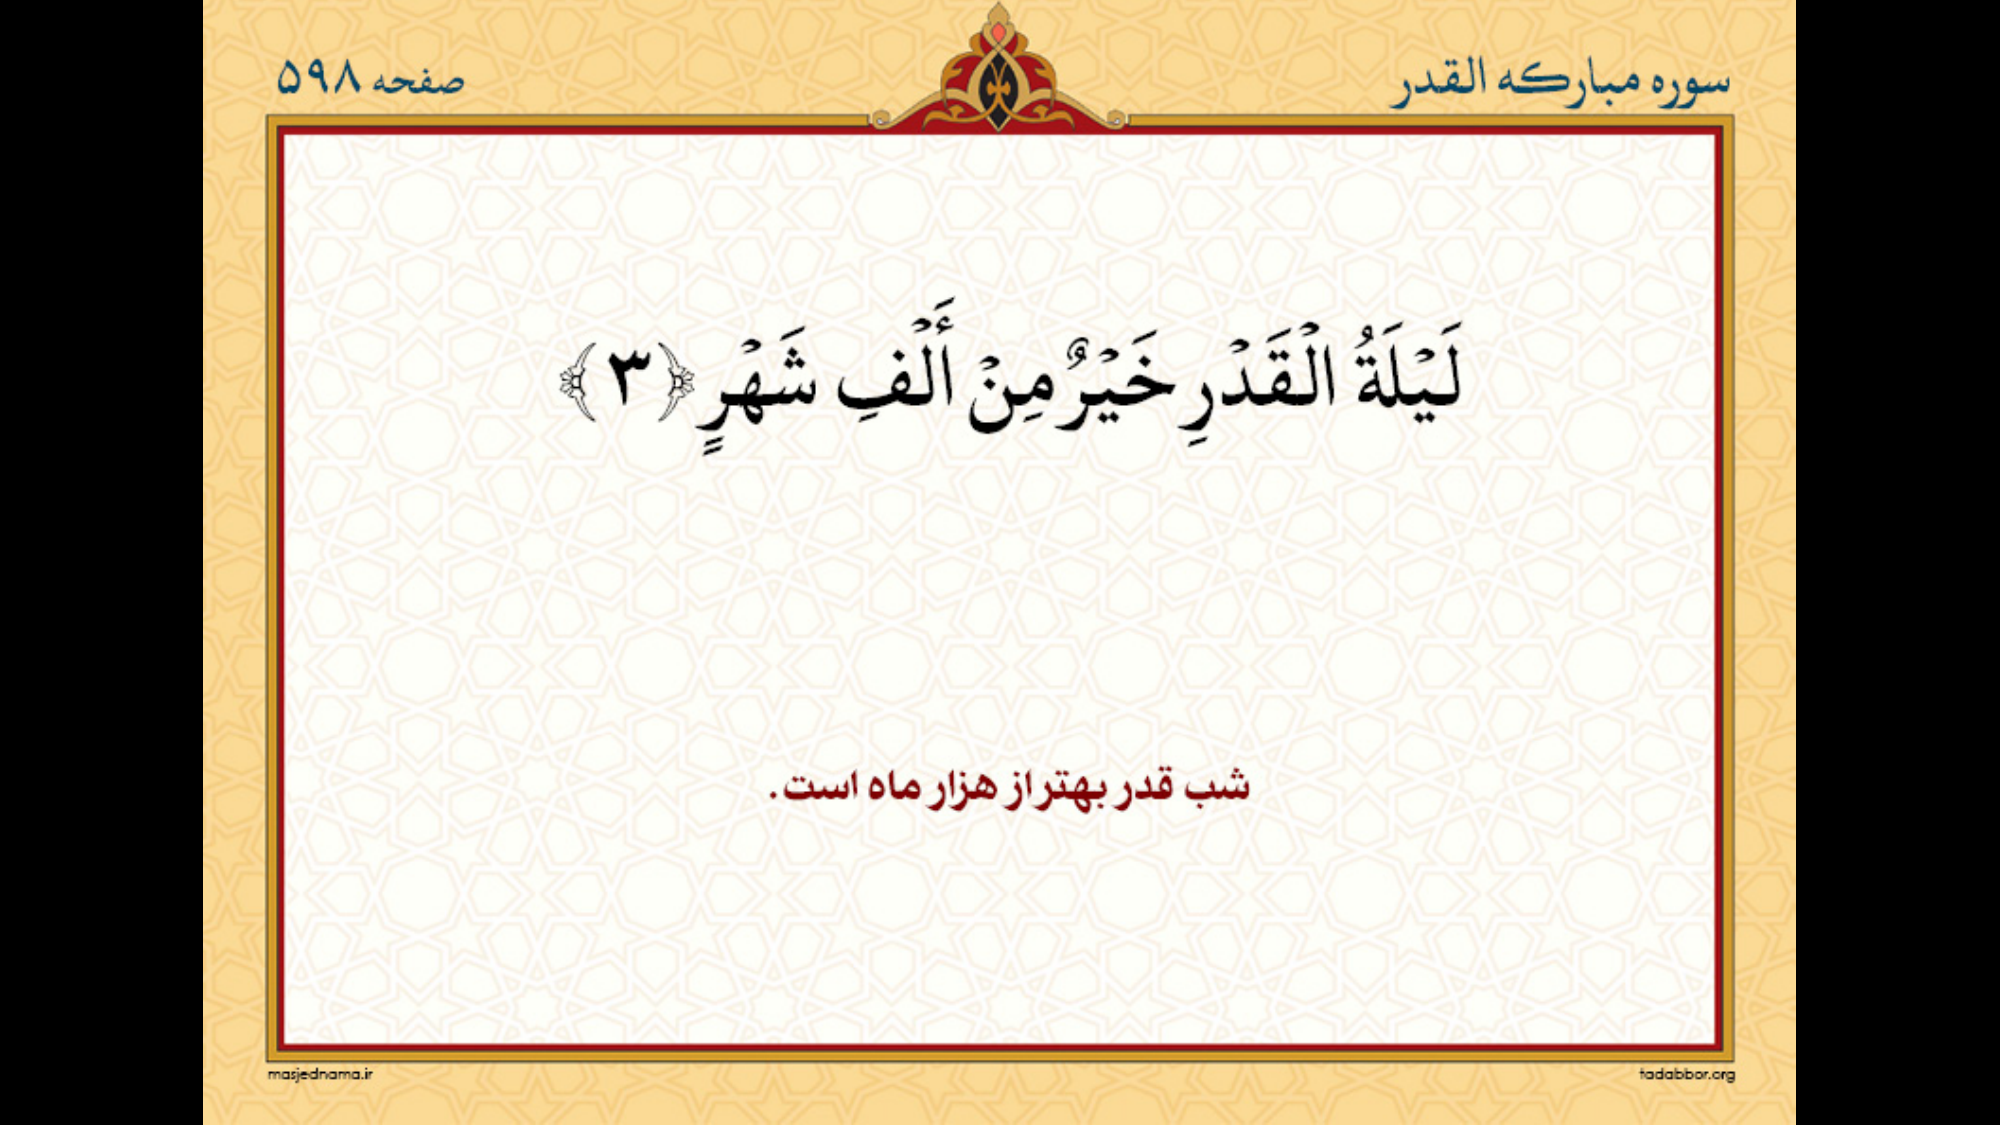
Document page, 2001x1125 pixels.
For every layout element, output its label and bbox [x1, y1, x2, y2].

picture [203, 0, 1796, 1125]
